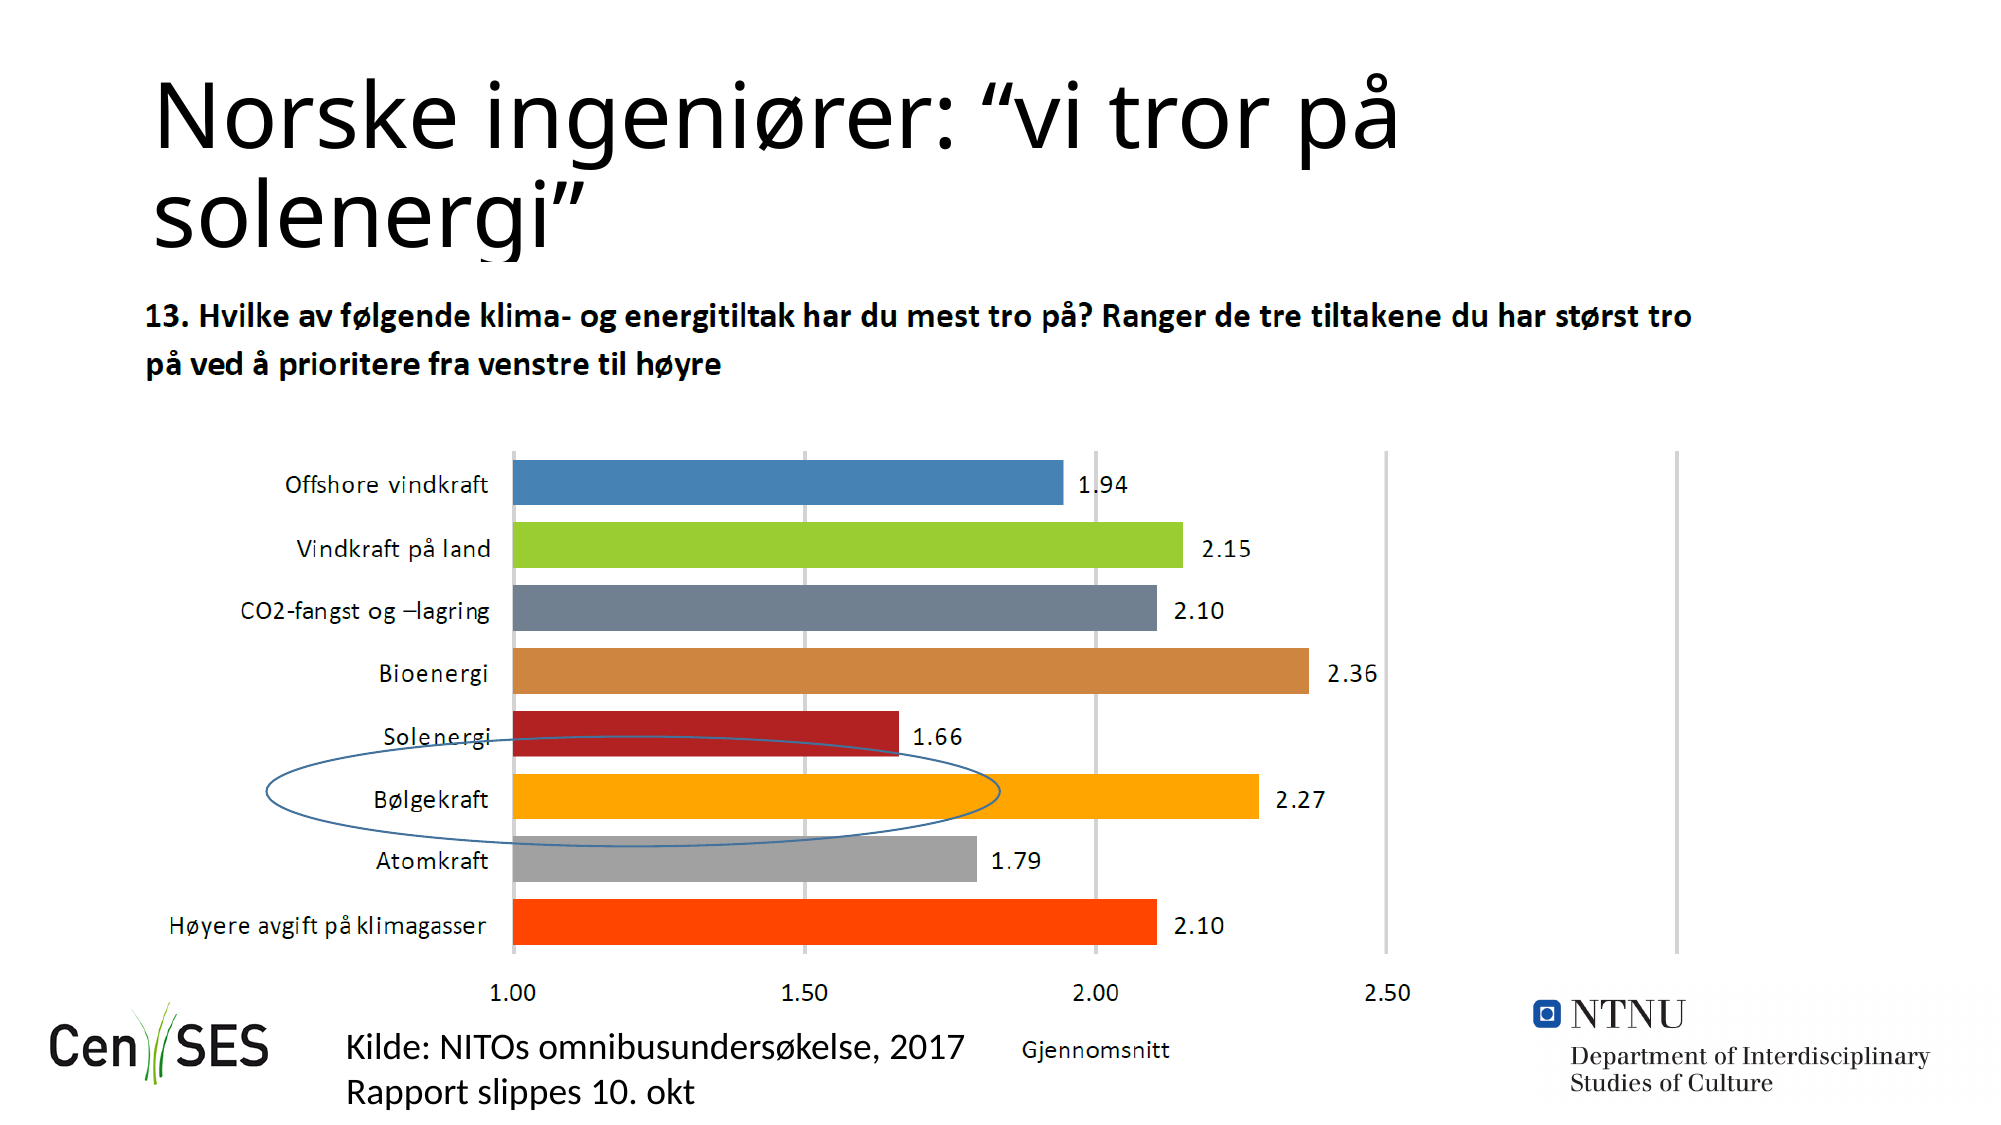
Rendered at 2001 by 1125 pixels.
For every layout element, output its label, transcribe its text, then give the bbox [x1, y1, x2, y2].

text_box Kilde: NITOs omnibusundersøkelse, 2017 Rapport slippes 10. okt [331, 1068, 982, 1119]
picture [40, 262, 2000, 1105]
title Norske ingeniører: “vi tror på solenergi” [137, 59, 1863, 278]
